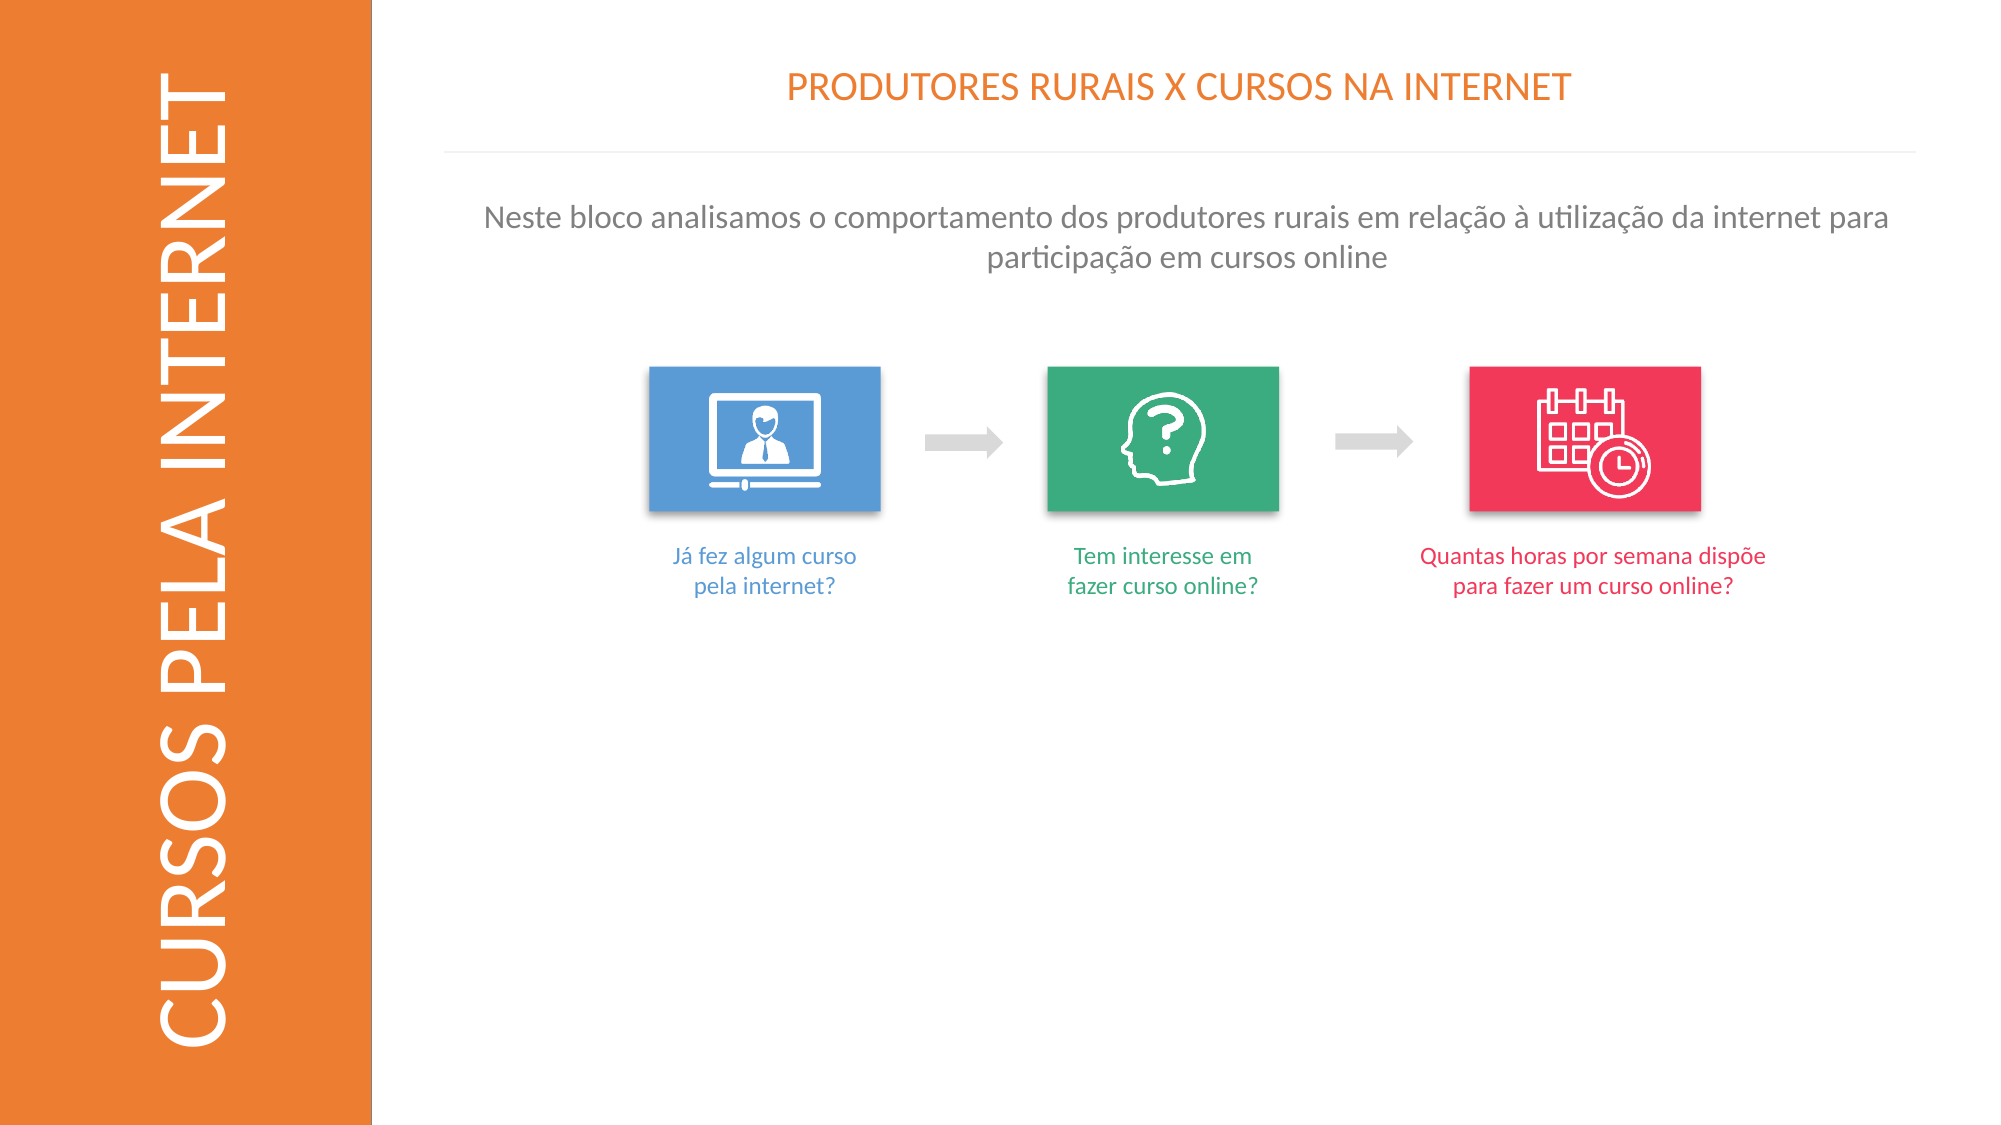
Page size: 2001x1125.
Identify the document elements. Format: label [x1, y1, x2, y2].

text_box [1468, 366, 1702, 513]
text_box [443, 51, 1916, 116]
text_box [1047, 366, 1280, 513]
text_box [1042, 531, 1285, 607]
picture [1116, 392, 1210, 486]
text_box [649, 531, 881, 607]
text_box [924, 423, 1005, 462]
text_box [443, 187, 1932, 283]
text_box [0, 0, 373, 1125]
text_box [648, 366, 882, 513]
picture [709, 385, 821, 498]
text_box [1395, 531, 1793, 607]
text_box [1334, 422, 1415, 461]
picture [1537, 386, 1651, 500]
